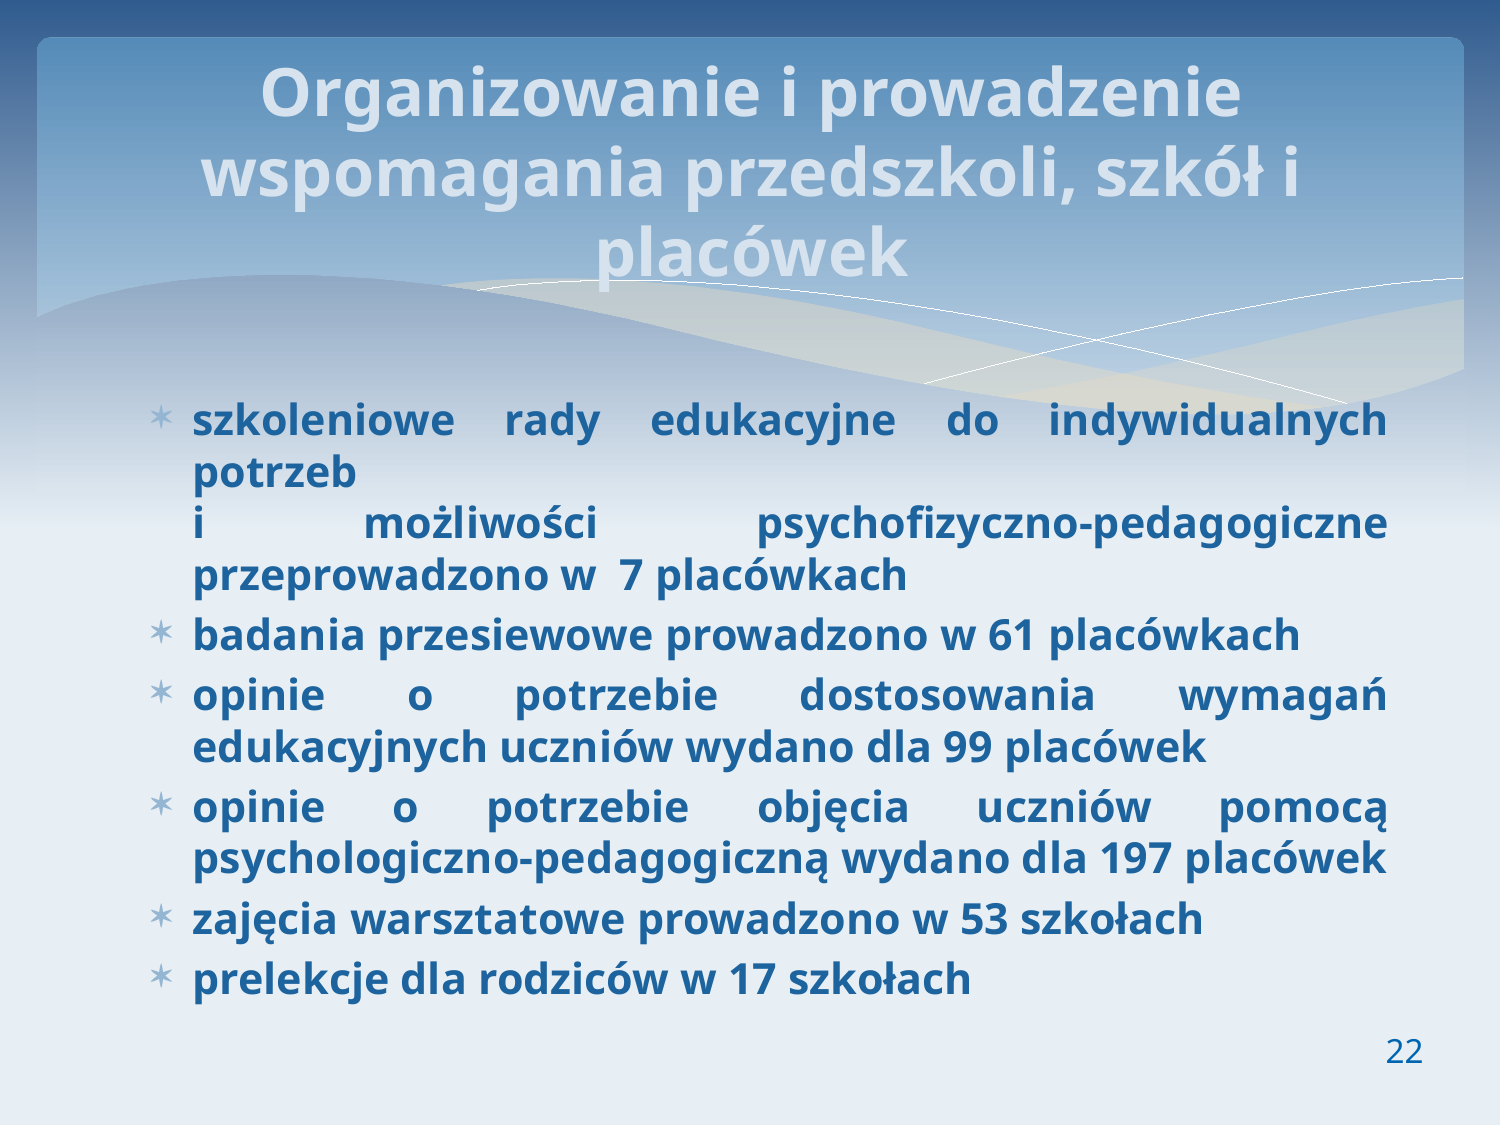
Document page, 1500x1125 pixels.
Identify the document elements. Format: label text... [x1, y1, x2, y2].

text_box 22 [1309, 1023, 1500, 1083]
title Organizowanie i prowadzenie wspomagania przedszkoli, szkół i placówek [76, 66, 1427, 273]
list szkoleniowe rady edukacyjne do indywidualnych potrzeb i możliwości psychofizyczno-pedagogiczne przeprowadzono w 7 placówkach badania przesiewowe prowadzono w 61 placówkach opinie o potrzebie dostosowania wymagań edukacyjnych uczniów wydano dla 99 placówek opinie o potrzebie objęcia uczniów pomocą psychologiczno-pedagogiczną wydano dla 197 placówek zajęcia warsztatowe prowadzono w 53 szkołach prelekcje dla rodziców w 17 szkołach [135, 385, 1405, 1024]
